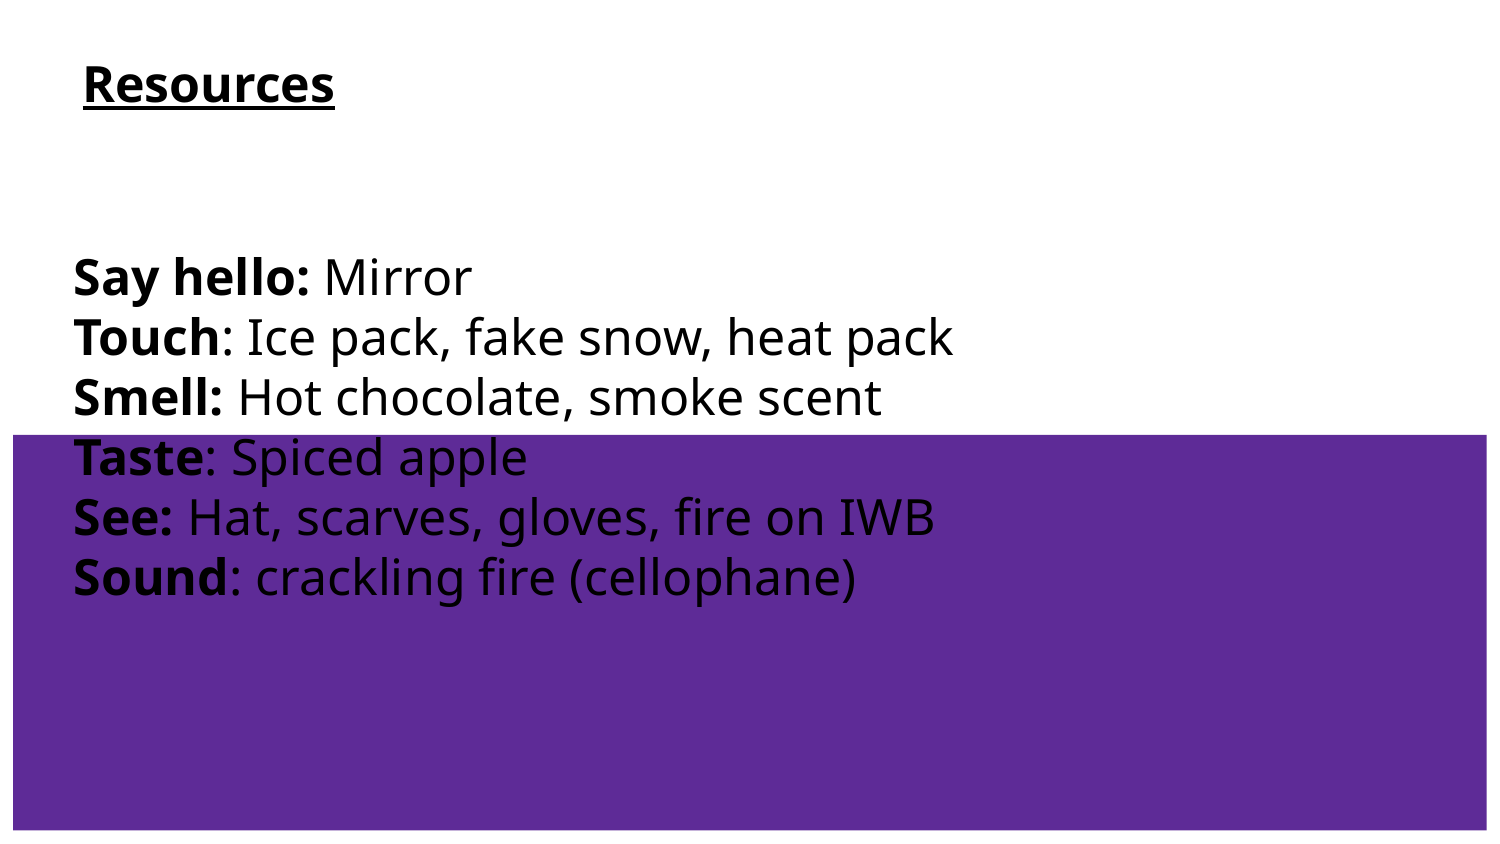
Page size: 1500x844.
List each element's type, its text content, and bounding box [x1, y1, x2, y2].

title Resources [67, 50, 1411, 128]
subtitle Say hello: Mirror Touch: Ice pack, fake snow, heat pack Smell: Hot chocolate, smoke scent Taste: Spiced apple See: Hat, scarves, gloves, fire on IWB Sound: crackling fire (cellophane) [58, 230, 1401, 372]
